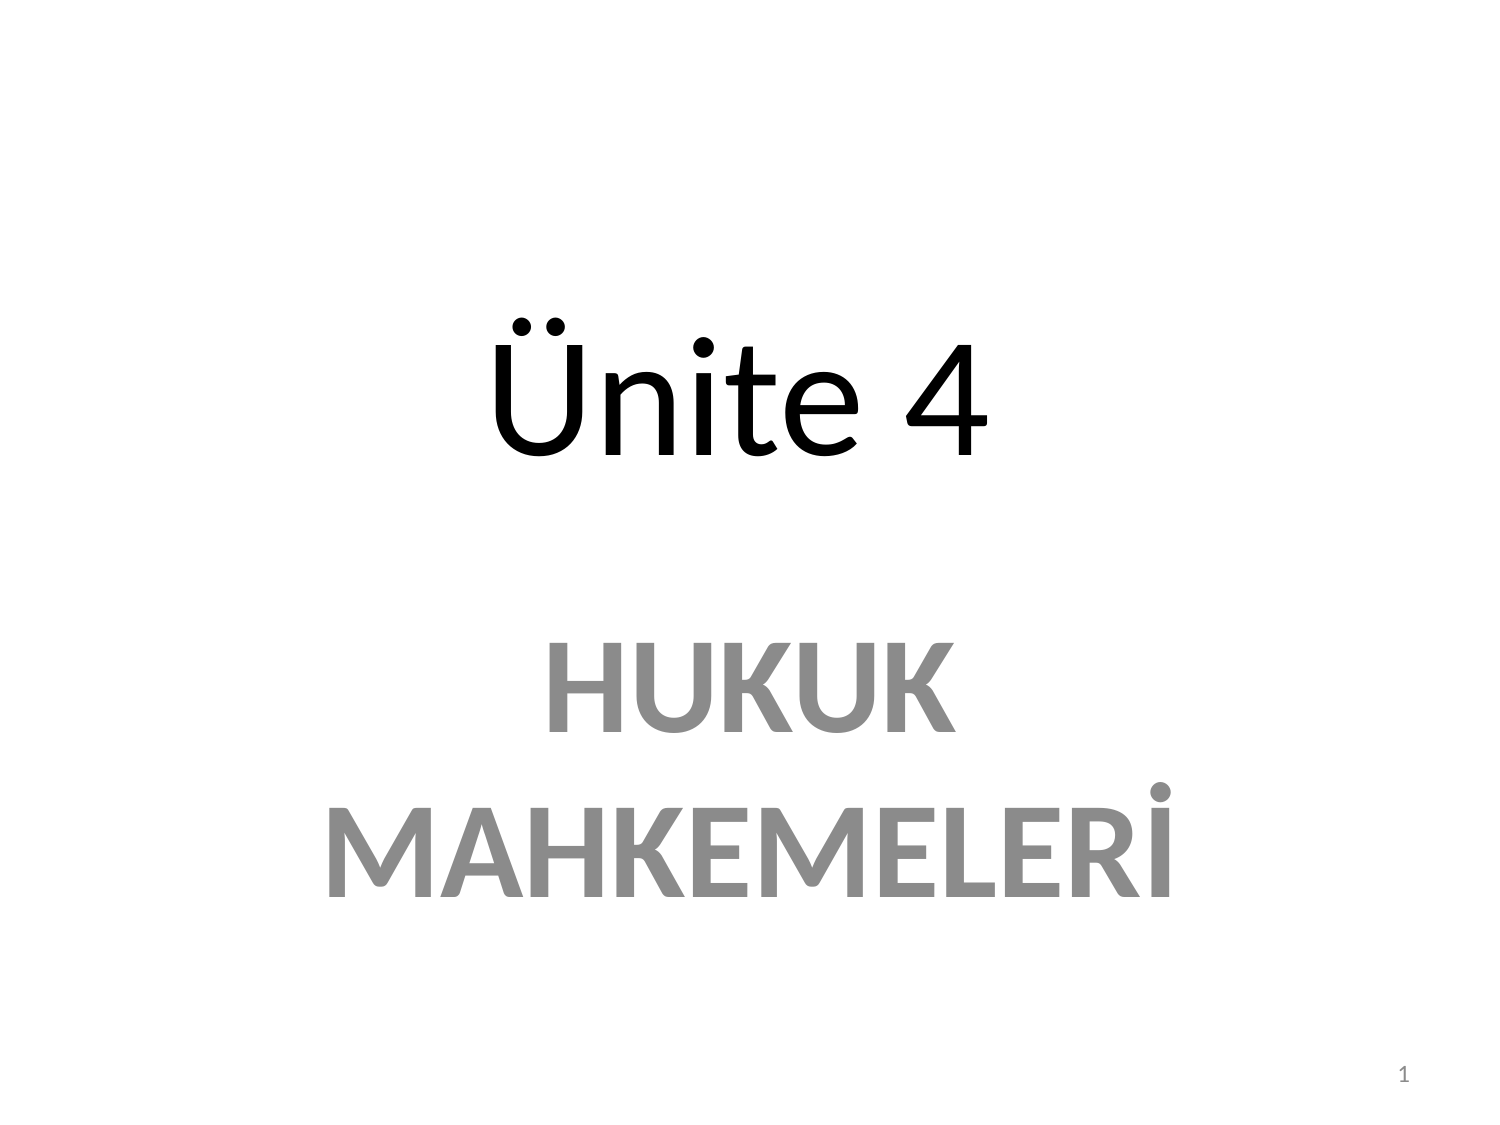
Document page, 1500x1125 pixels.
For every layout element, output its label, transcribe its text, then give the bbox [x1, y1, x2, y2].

subtitle HUKUK MAHKEMELERİ [225, 587, 1275, 838]
slide_number 1 [1074, 1042, 1425, 1103]
title Ünite 4 [99, 275, 1375, 591]
